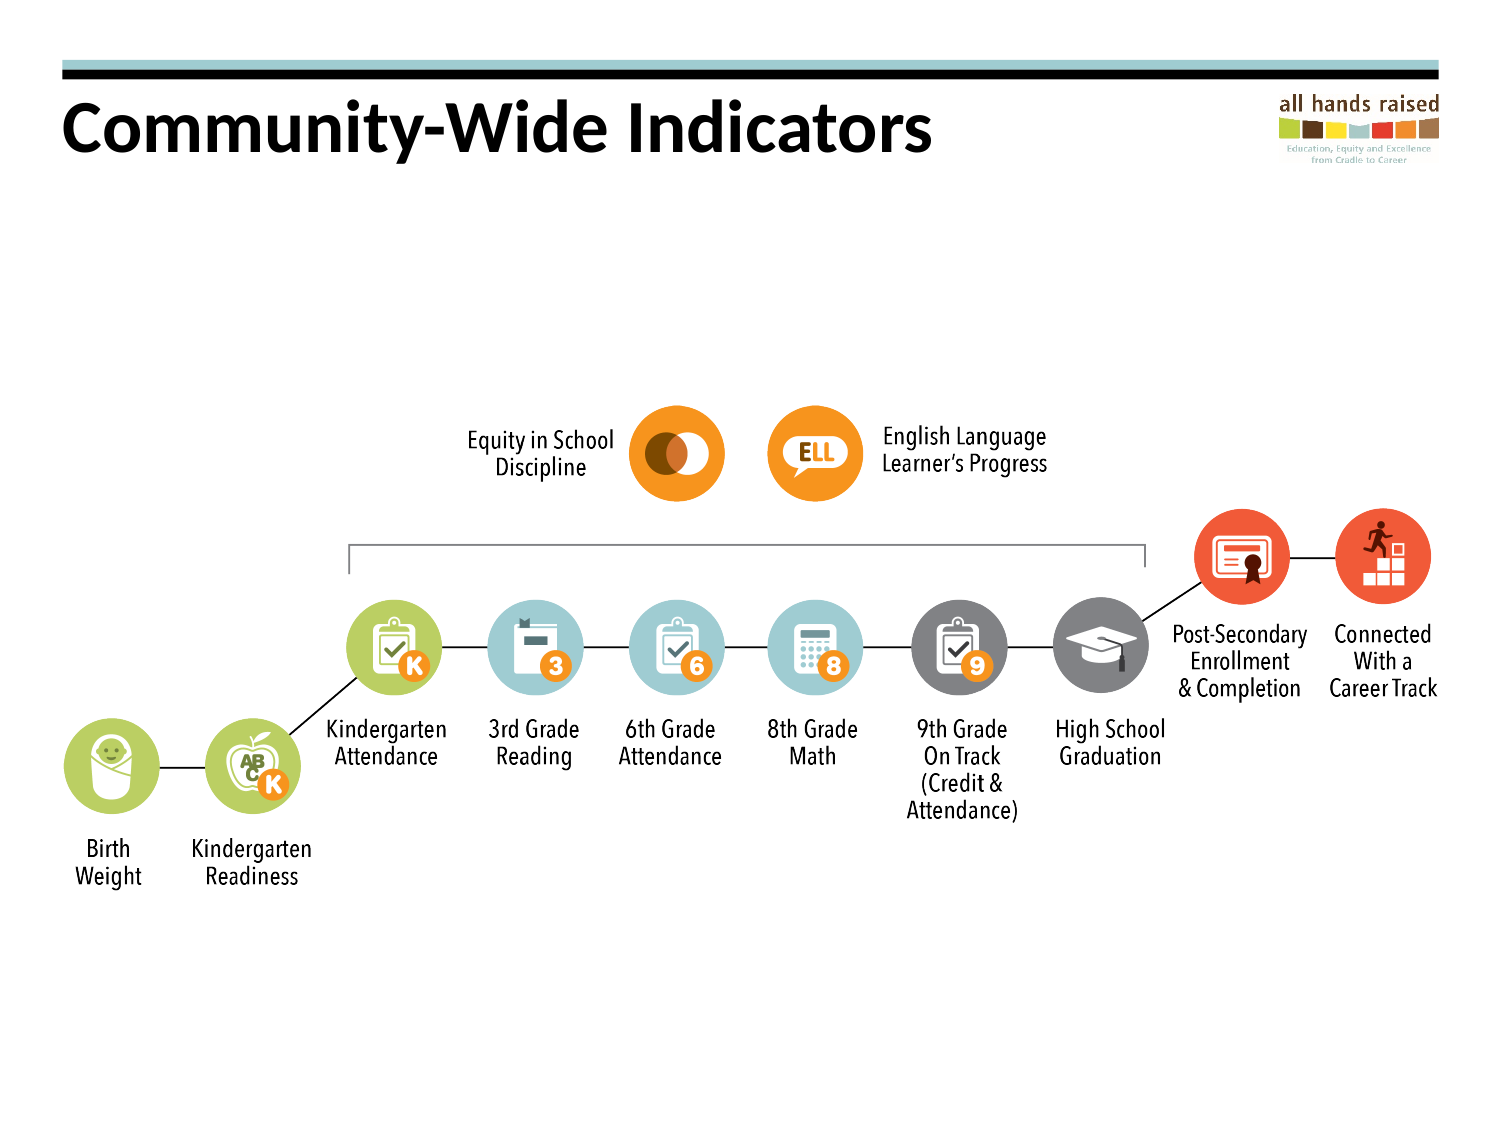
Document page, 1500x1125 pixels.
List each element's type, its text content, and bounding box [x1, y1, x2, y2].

title Community-Wide Indicators [62, 86, 1267, 171]
picture [1279, 94, 1439, 163]
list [63, 405, 1438, 891]
